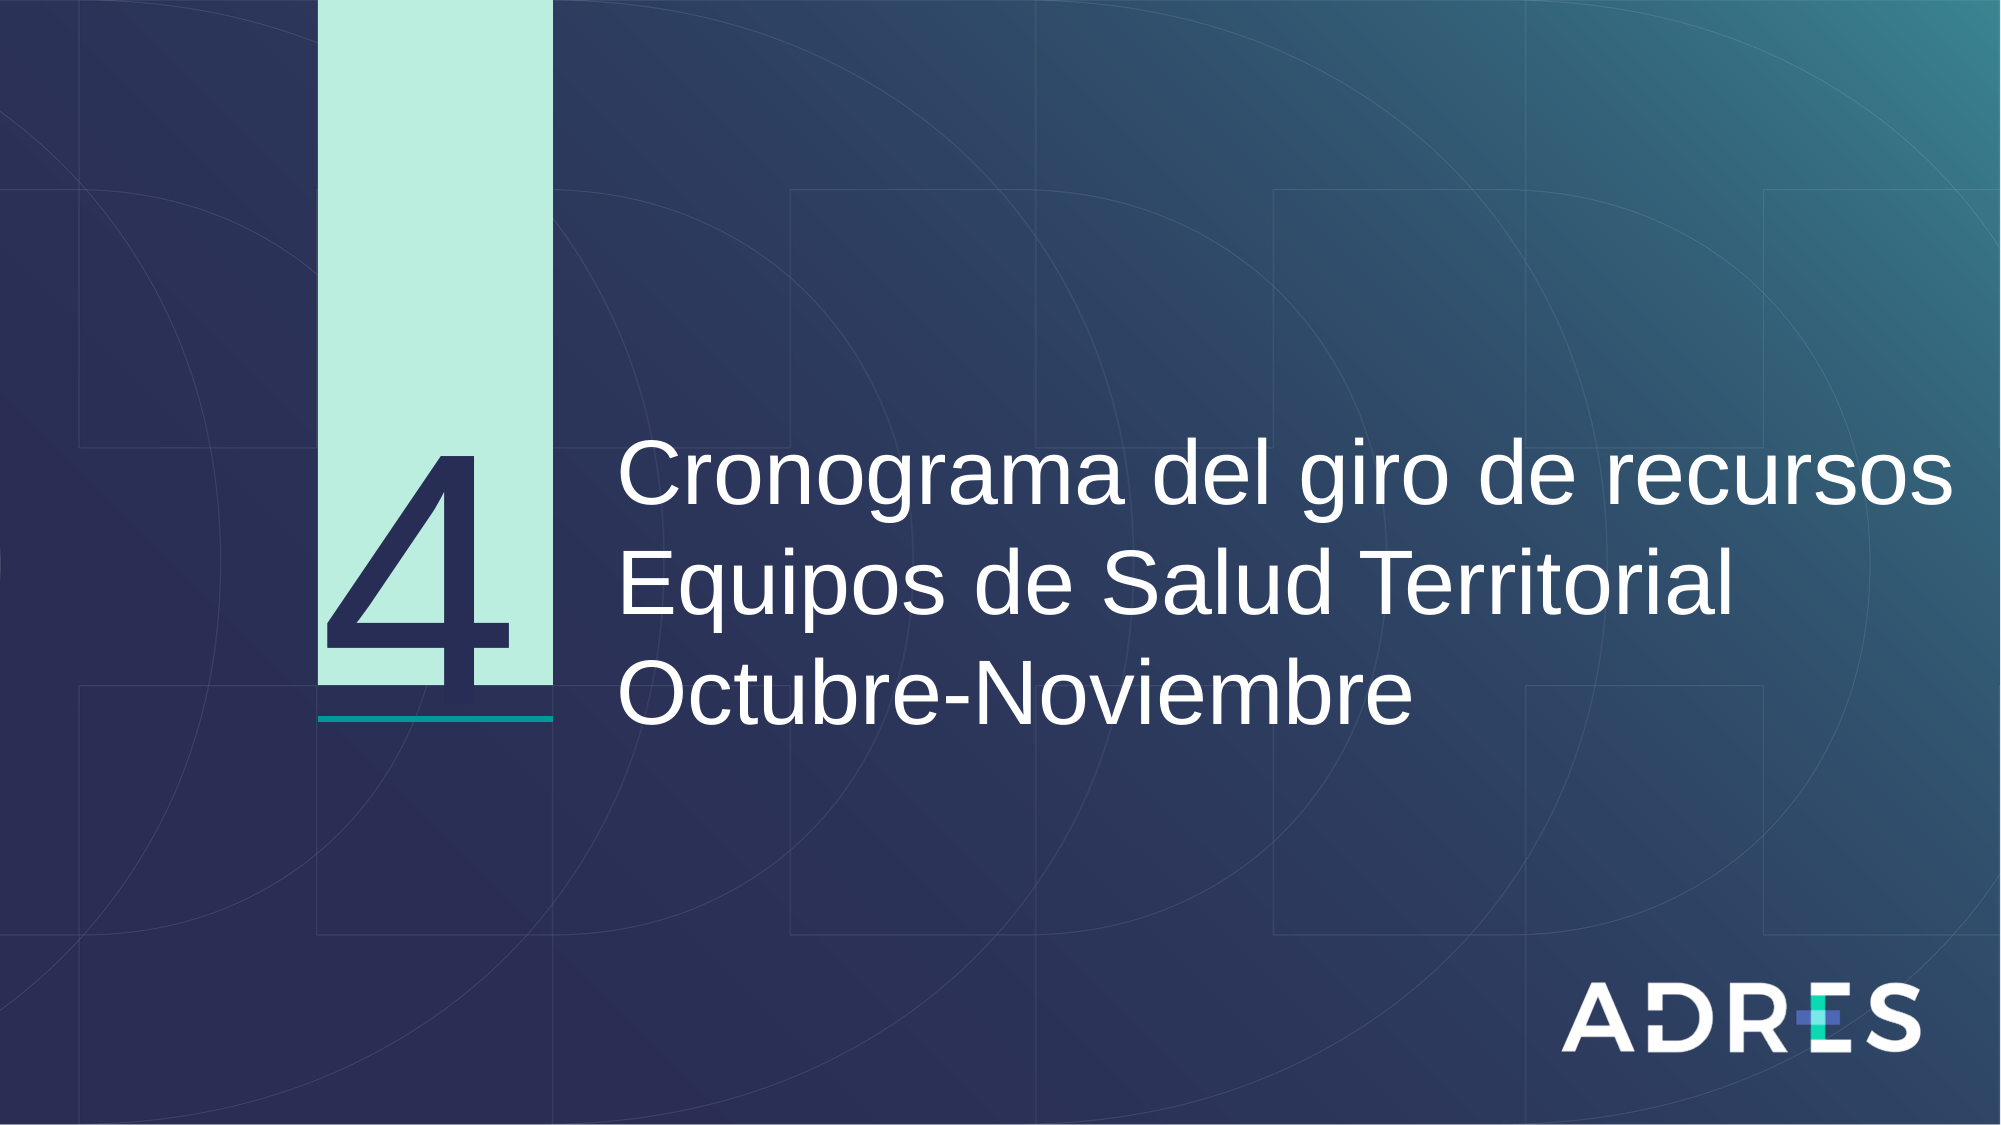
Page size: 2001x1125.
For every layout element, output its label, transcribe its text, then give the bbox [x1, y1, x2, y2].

picture [0, 0, 2001, 1125]
text_box [317, 0, 554, 686]
text_box Cronograma del giro de recursos Equipos de Salud Territorial Octubre-Noviembre [601, 405, 1973, 750]
text_box 4 [304, 336, 480, 784]
